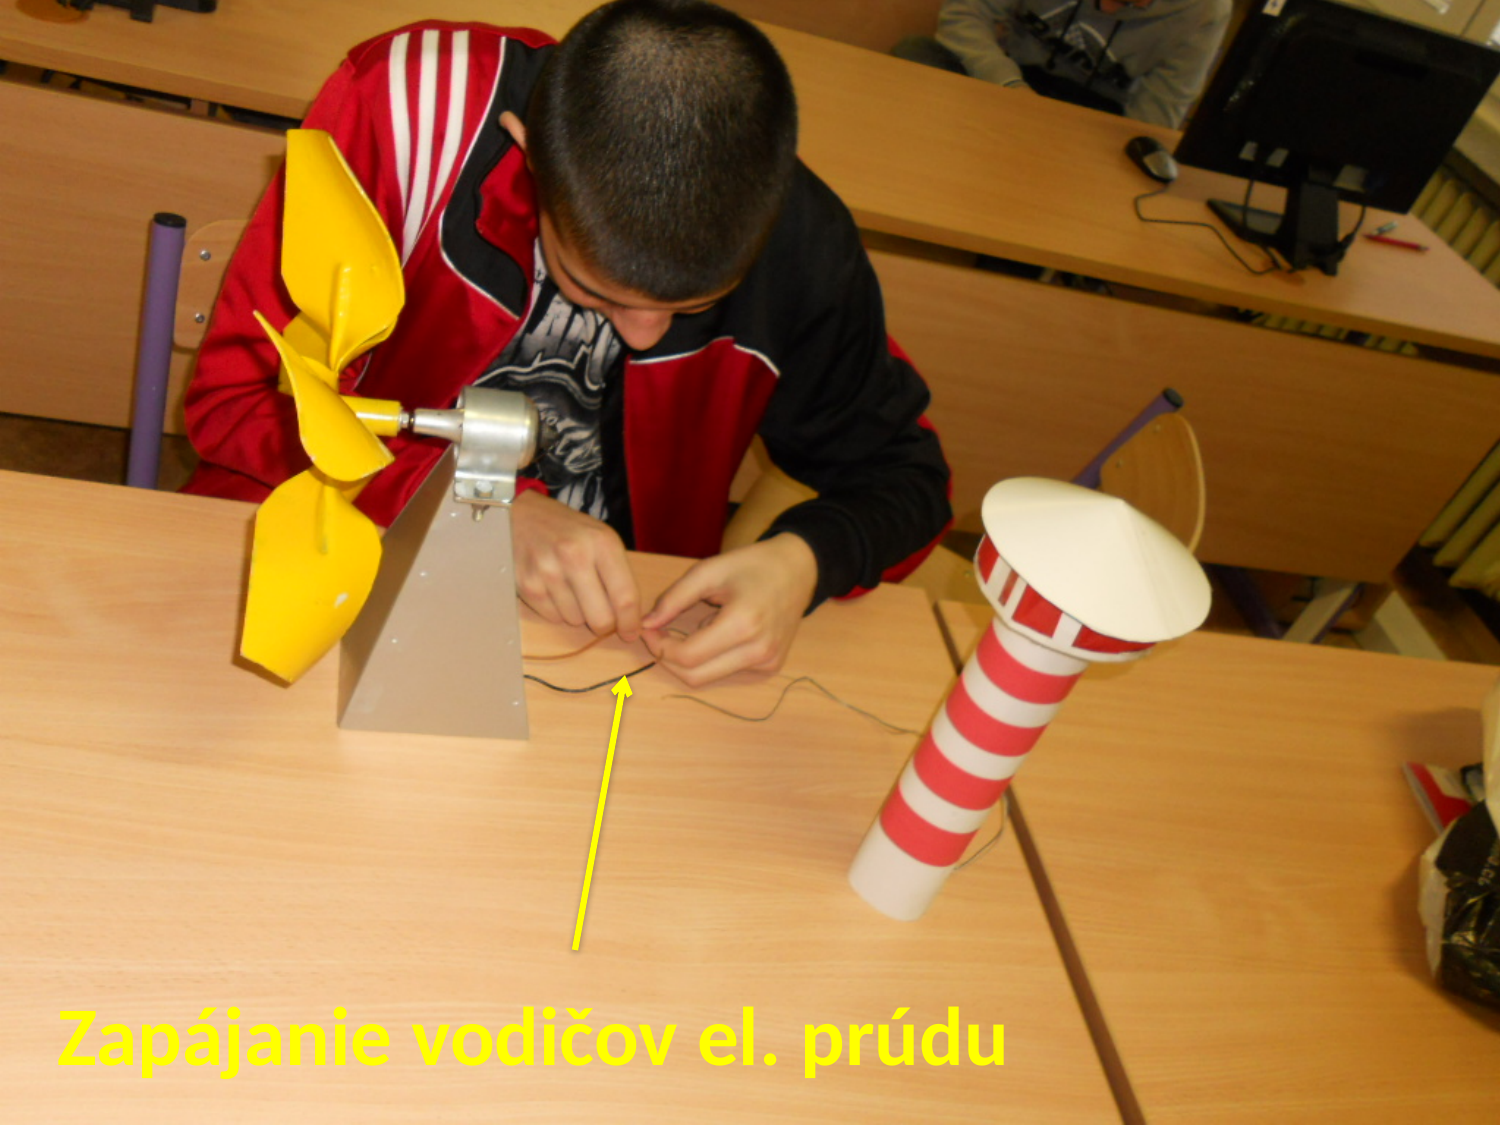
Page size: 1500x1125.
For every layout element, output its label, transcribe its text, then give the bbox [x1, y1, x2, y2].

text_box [574, 674, 626, 951]
picture [0, 0, 1500, 1125]
text_box Zapájanie vodičov el. prúdu [42, 975, 1025, 1090]
